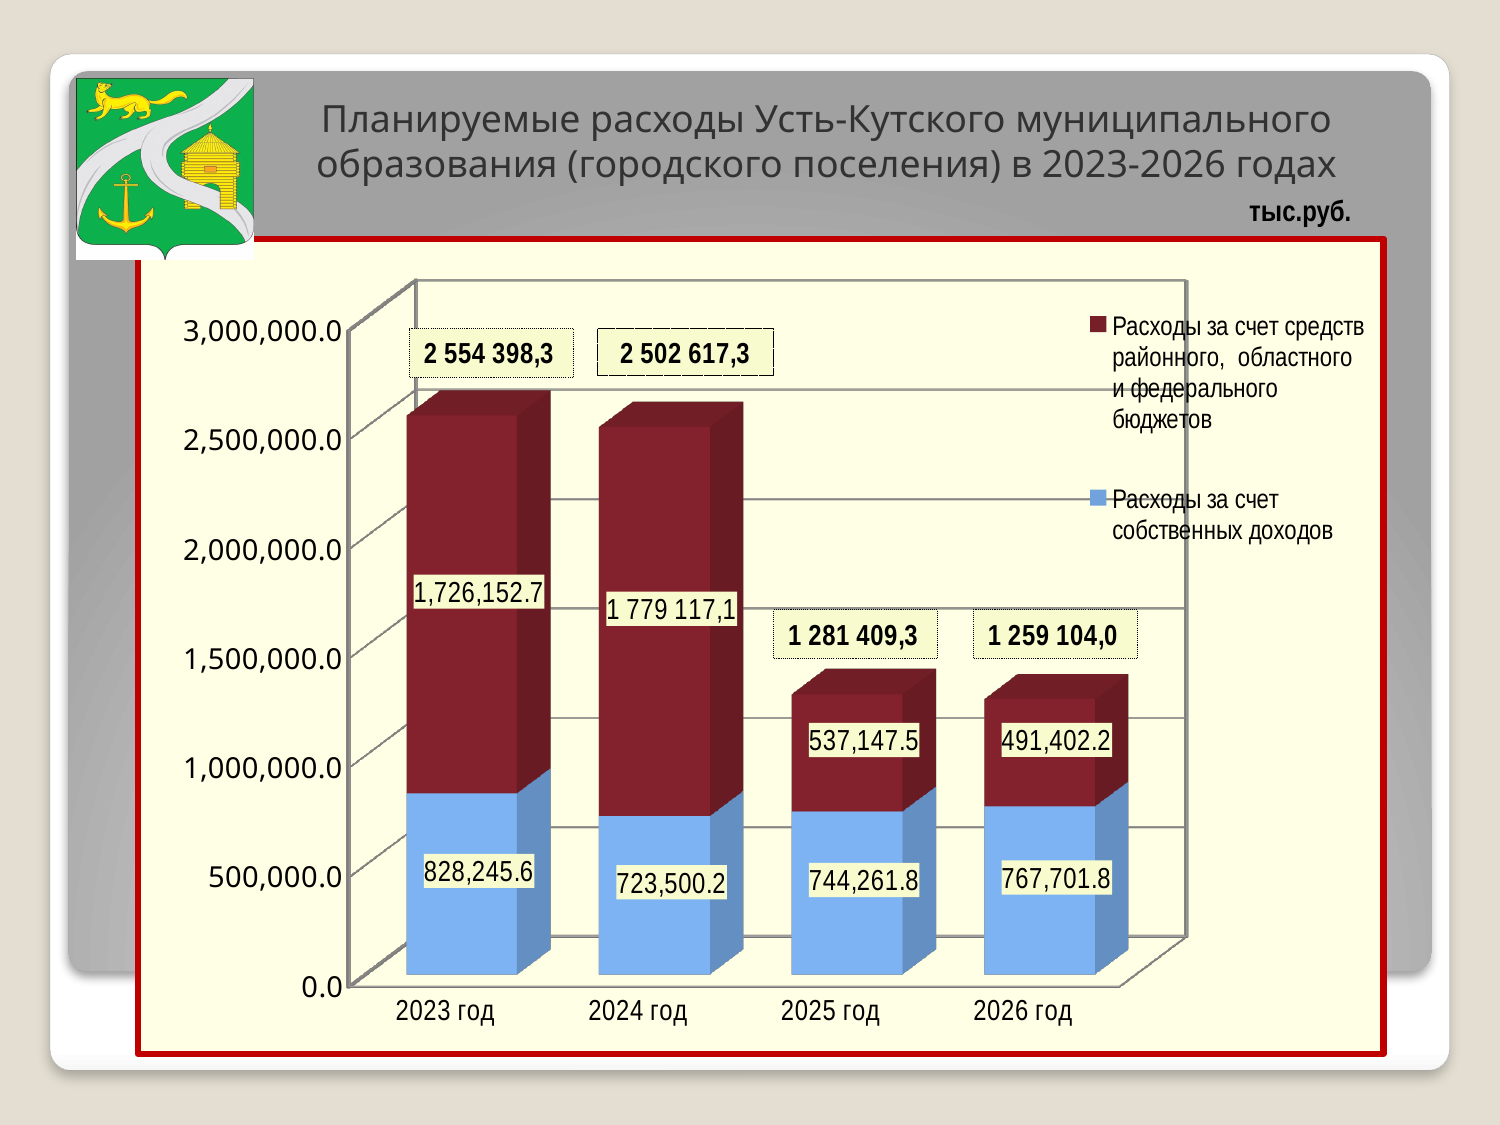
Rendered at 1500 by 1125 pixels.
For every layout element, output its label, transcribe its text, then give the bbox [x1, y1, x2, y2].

title Планируемые расходы Усть-Кутского муниципального образования (городского поселения) в 2023-2026 годах [253, 74, 1400, 193]
picture [76, 77, 255, 261]
chart [134, 235, 1387, 1058]
text_box тыс.руб. [1231, 181, 1390, 235]
